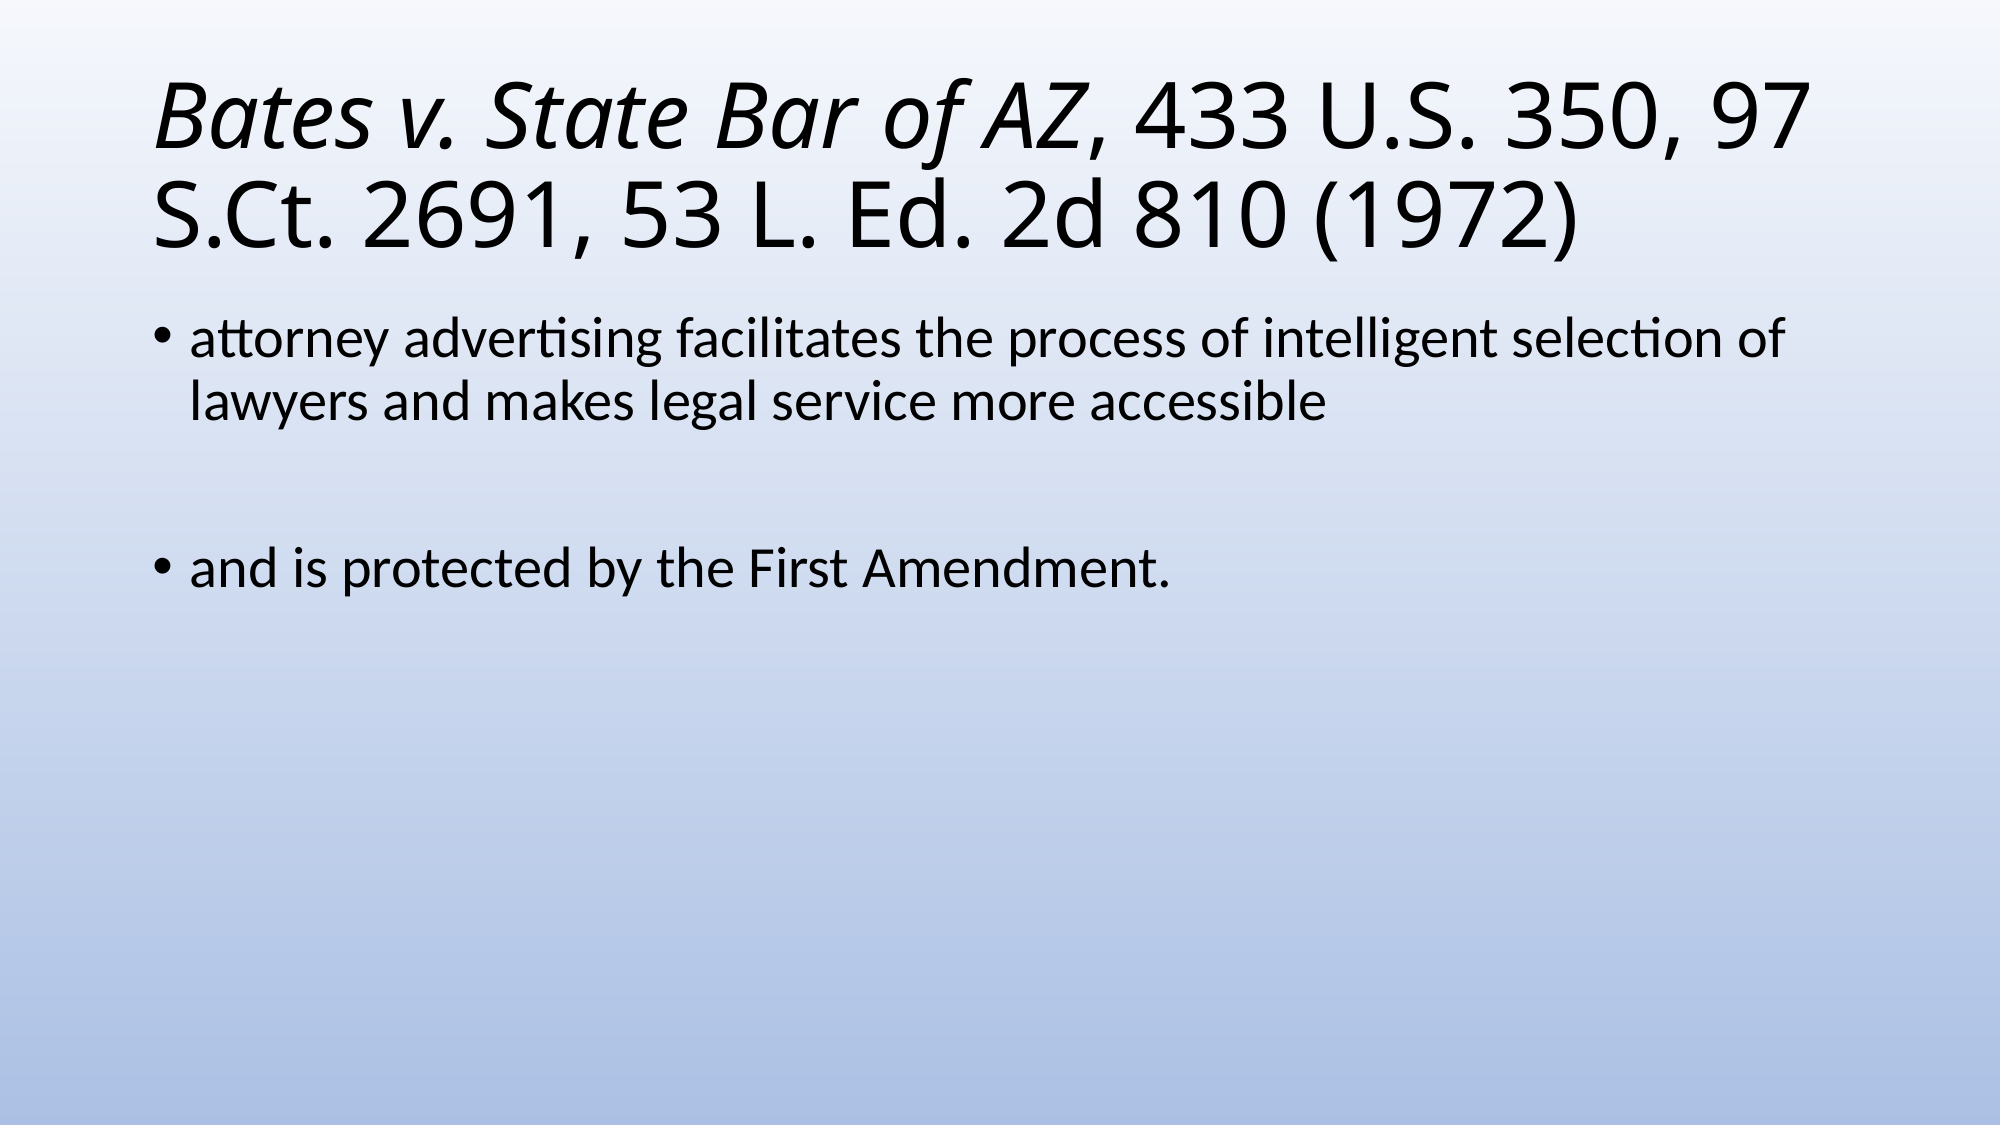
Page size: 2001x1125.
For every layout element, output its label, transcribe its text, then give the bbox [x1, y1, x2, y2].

title Bates v. State Bar of AZ, 433 U.S. 350, 97 S.Ct. 2691, 53 L. Ed. 2d 810 (1972) [137, 59, 1863, 278]
list attorney advertising facilitates the process of intelligent selection of lawyers and makes legal service more accessible and is protected by the First Amendment. [137, 299, 1863, 1014]
